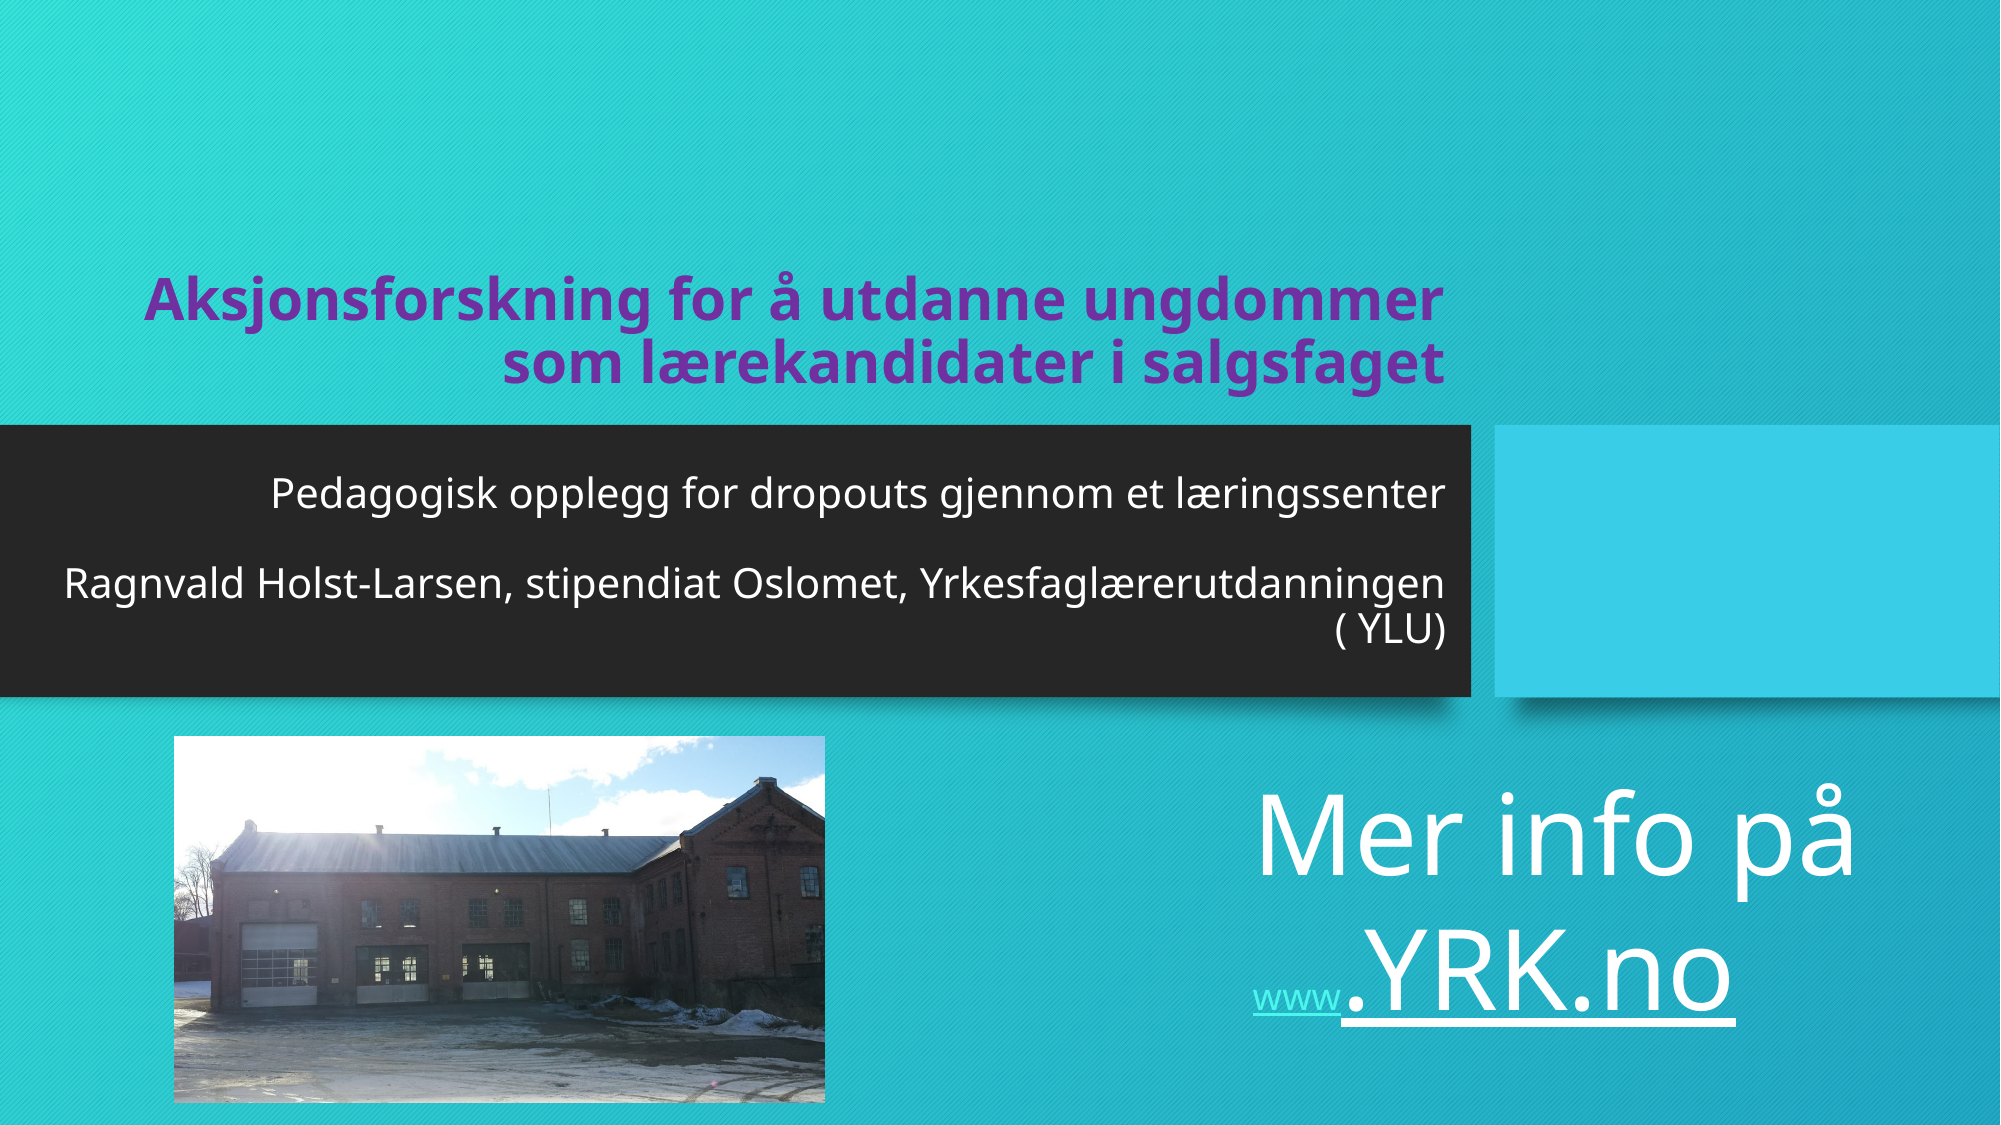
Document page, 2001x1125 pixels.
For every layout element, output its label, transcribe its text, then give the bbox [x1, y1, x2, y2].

picture [0, 698, 1472, 1104]
subtitle Pedagogisk opplegg for dropouts gjennom et læringssenter Ragnvald Holst-Larsen, stipendiat Oslomet, Yrkesfaglærerutdanningen ( YLU) [0, 464, 1462, 661]
picture [1494, 698, 2000, 742]
title Aksjonsforskning for å utdanne ungdommer som lærekandidater i salgsfaget [125, 248, 1462, 464]
text_box Mer info på www.YRK.no [1237, 755, 2000, 1059]
